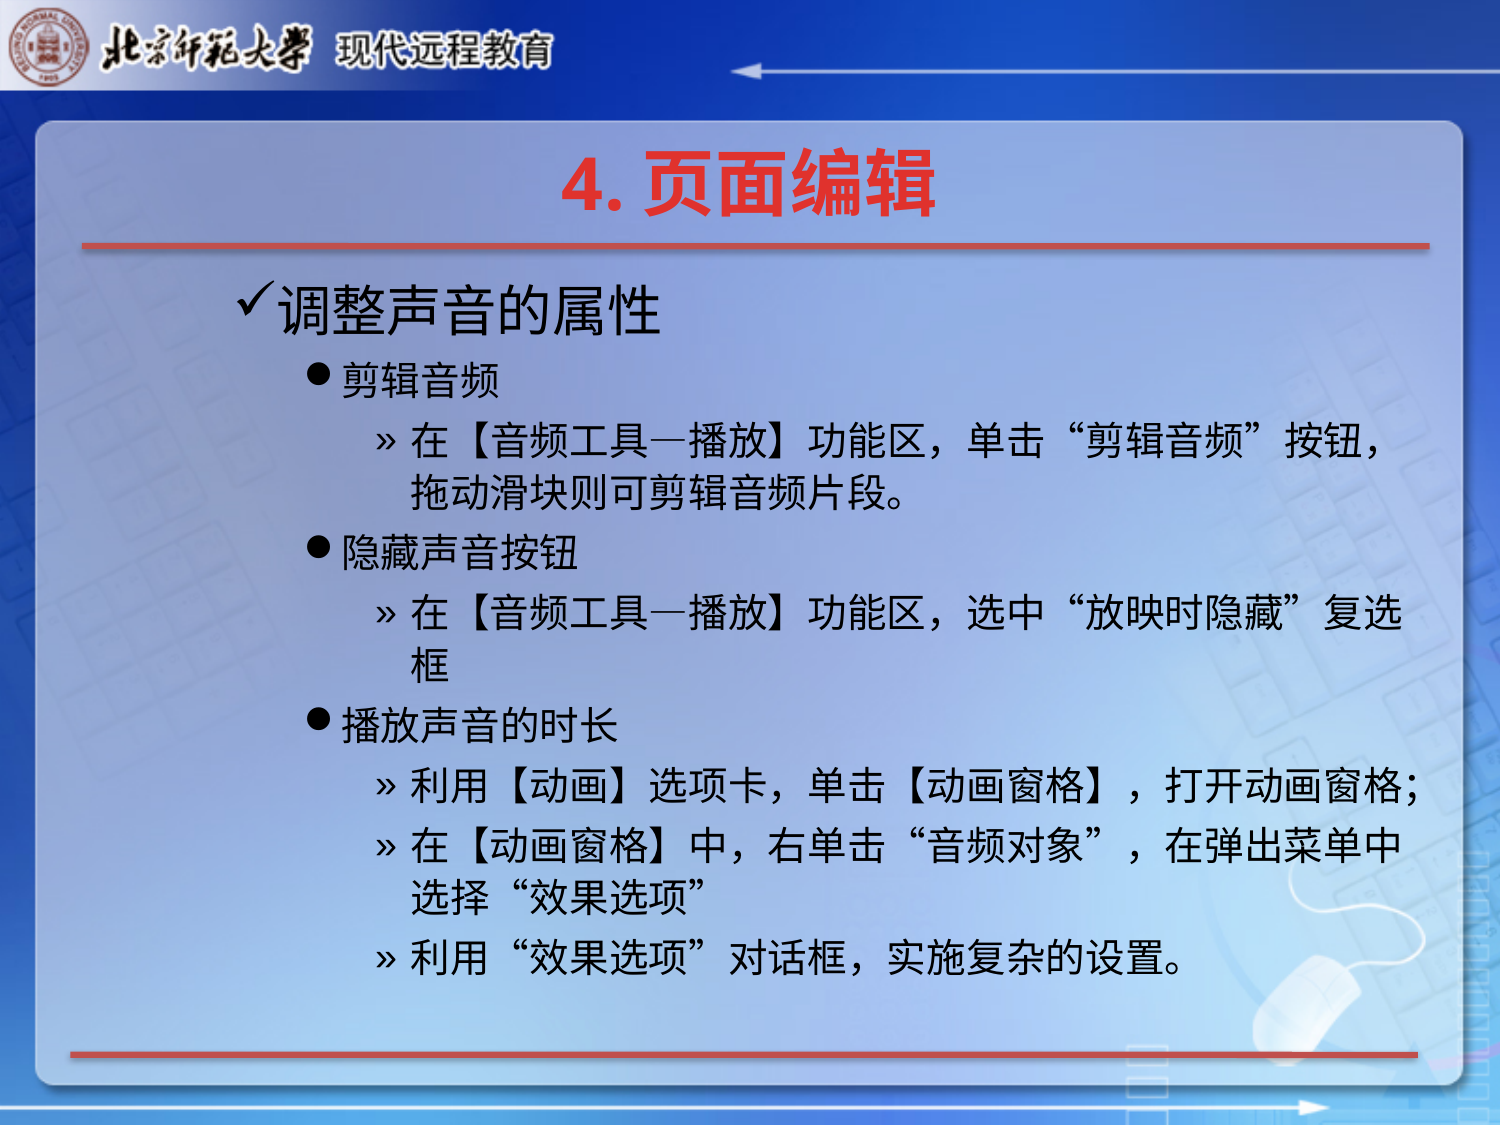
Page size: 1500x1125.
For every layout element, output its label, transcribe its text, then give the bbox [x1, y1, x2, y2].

title 4.页面编辑 [75, 128, 1425, 233]
picture [0, 0, 1500, 1125]
list 调整声音的属性 剪辑音频 在【音频工具—播放】功能区，单击“剪辑音频”按钮，拖动滑块则可剪辑音频片段。 隐藏声音按钮 在【音频工具—播放】功能区，选中“放映时隐藏”复选框 播放声音的时长 利用【动画】选项卡，单击【动画窗格】，打开动画窗格； 在【动画窗格】中，右单击“音频对象”，在弹出菜单中选择“效果选项” 利用“效果选项”对话框，实施复杂的设置。 [75, 262, 1425, 1043]
